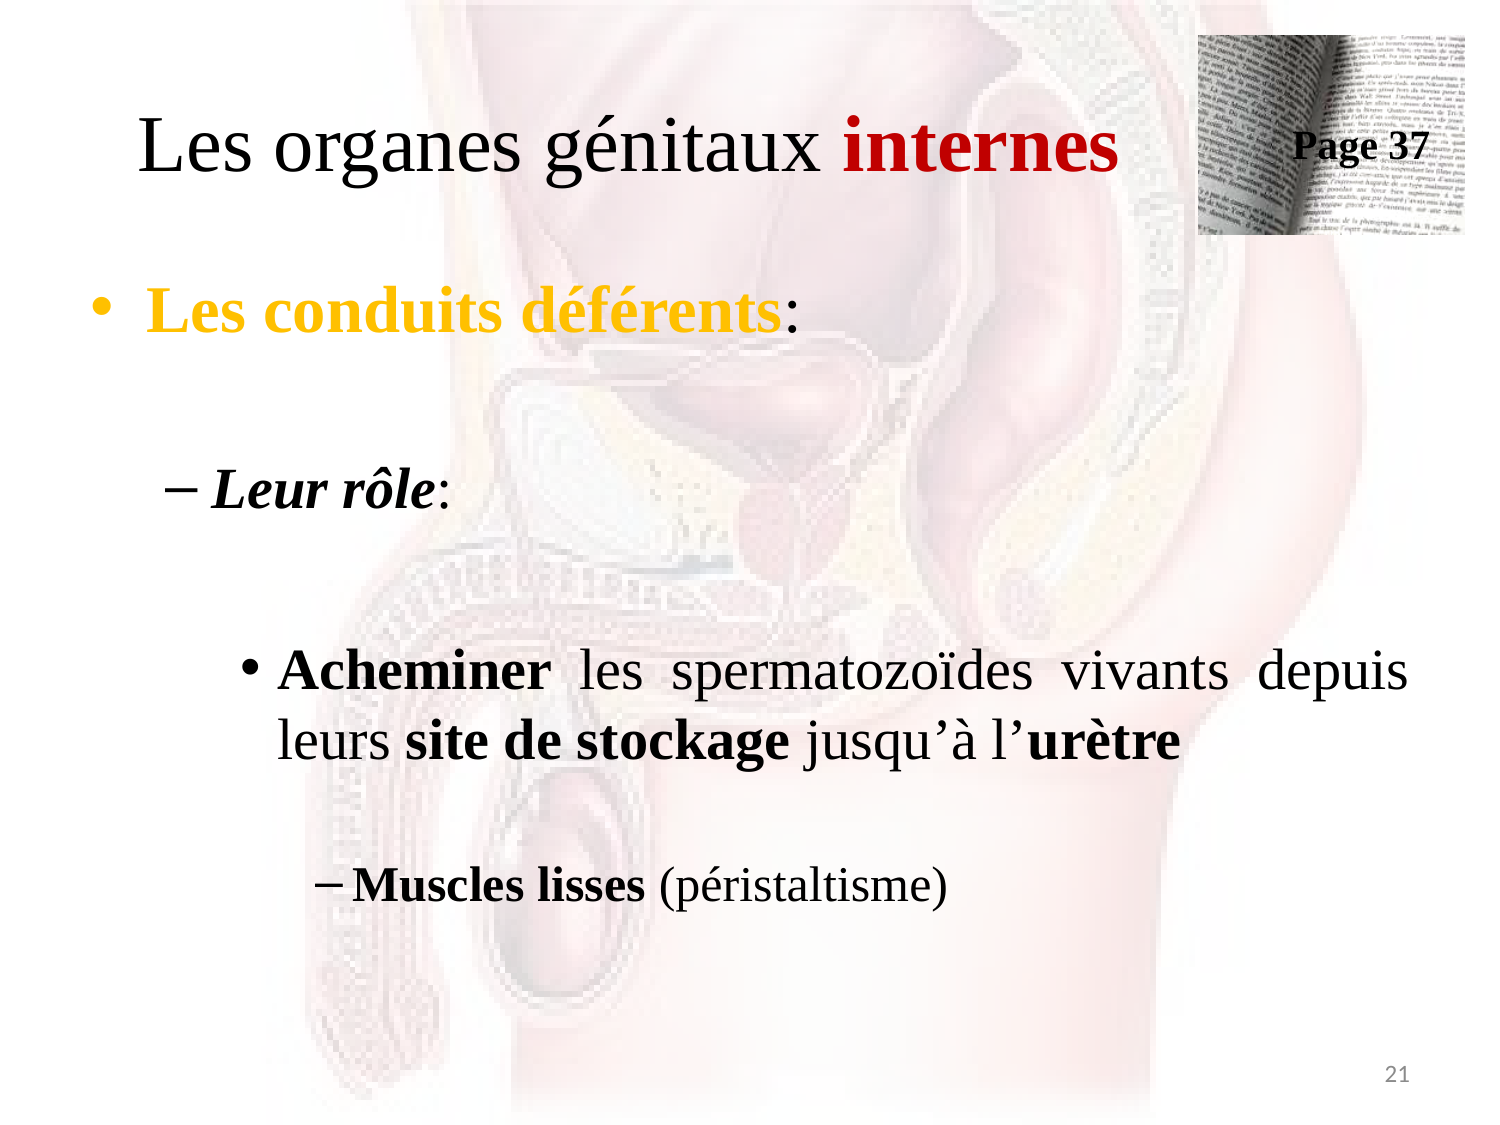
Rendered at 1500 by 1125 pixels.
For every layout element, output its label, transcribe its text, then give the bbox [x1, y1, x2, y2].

text_box Page 37 [1470, 110, 1477, 175]
picture [1198, 34, 1466, 235]
slide_number 21 [1074, 1042, 1425, 1103]
list Les conduits déférents: Leur rôle: Acheminer les spermatozoïdes vivants depuis leurs site de stockage jusqu’à l’urètre Muscles lisses (péristaltisme) [75, 257, 1425, 1079]
title Les organes génitaux internes [75, 45, 1184, 233]
